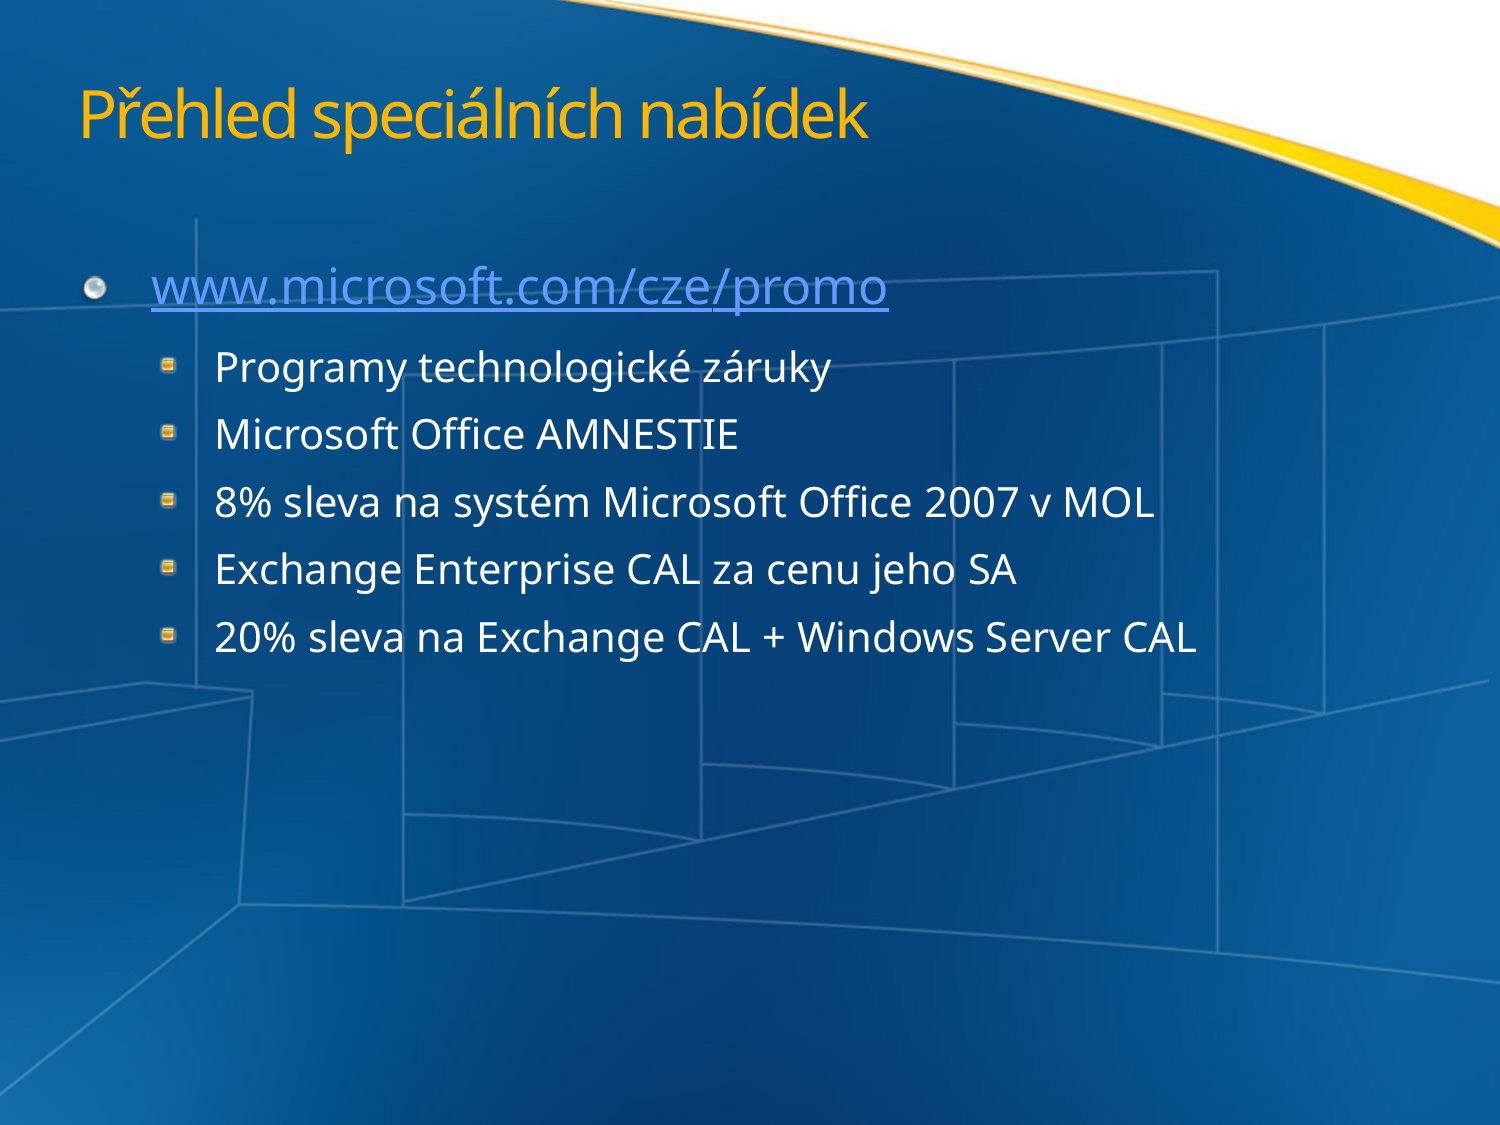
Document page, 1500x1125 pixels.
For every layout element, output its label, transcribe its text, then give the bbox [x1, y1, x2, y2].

title Přehled speciálních nabídek [62, 72, 1004, 161]
picture [0, 0, 1500, 1125]
list www.microsoft.com/cze/promo Programy technologické záruky Microsoft Office AMNESTIE 8% sleva na systém Microsoft Office 2007 v MOL Exchange Enterprise CAL za cenu jeho SA 20% sleva na Exchange CAL + Windows Server CAL [62, 240, 1438, 818]
